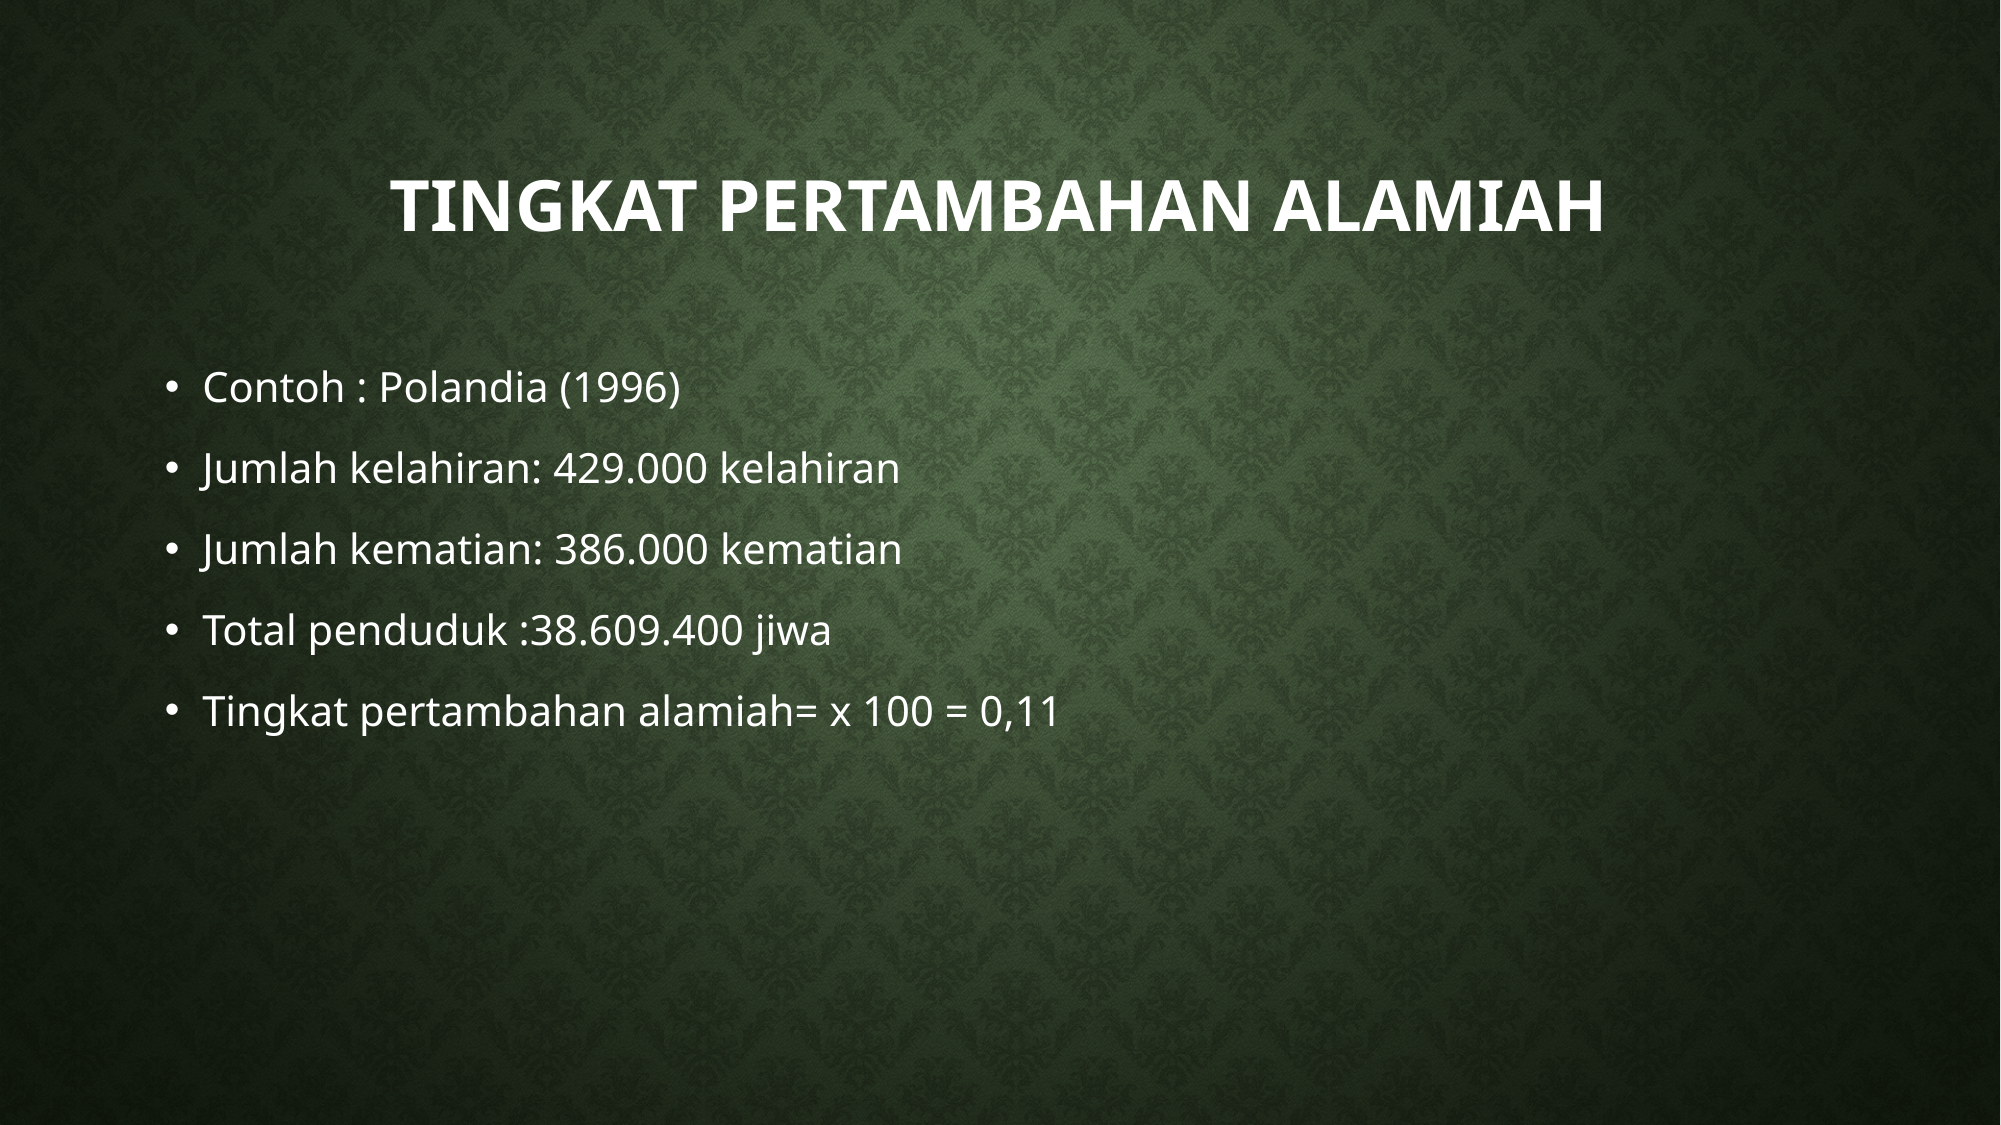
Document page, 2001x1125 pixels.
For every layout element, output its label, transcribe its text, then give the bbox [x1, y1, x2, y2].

title TINGKAT PERTAMBAHAN ALAMIAH [149, 99, 1849, 318]
